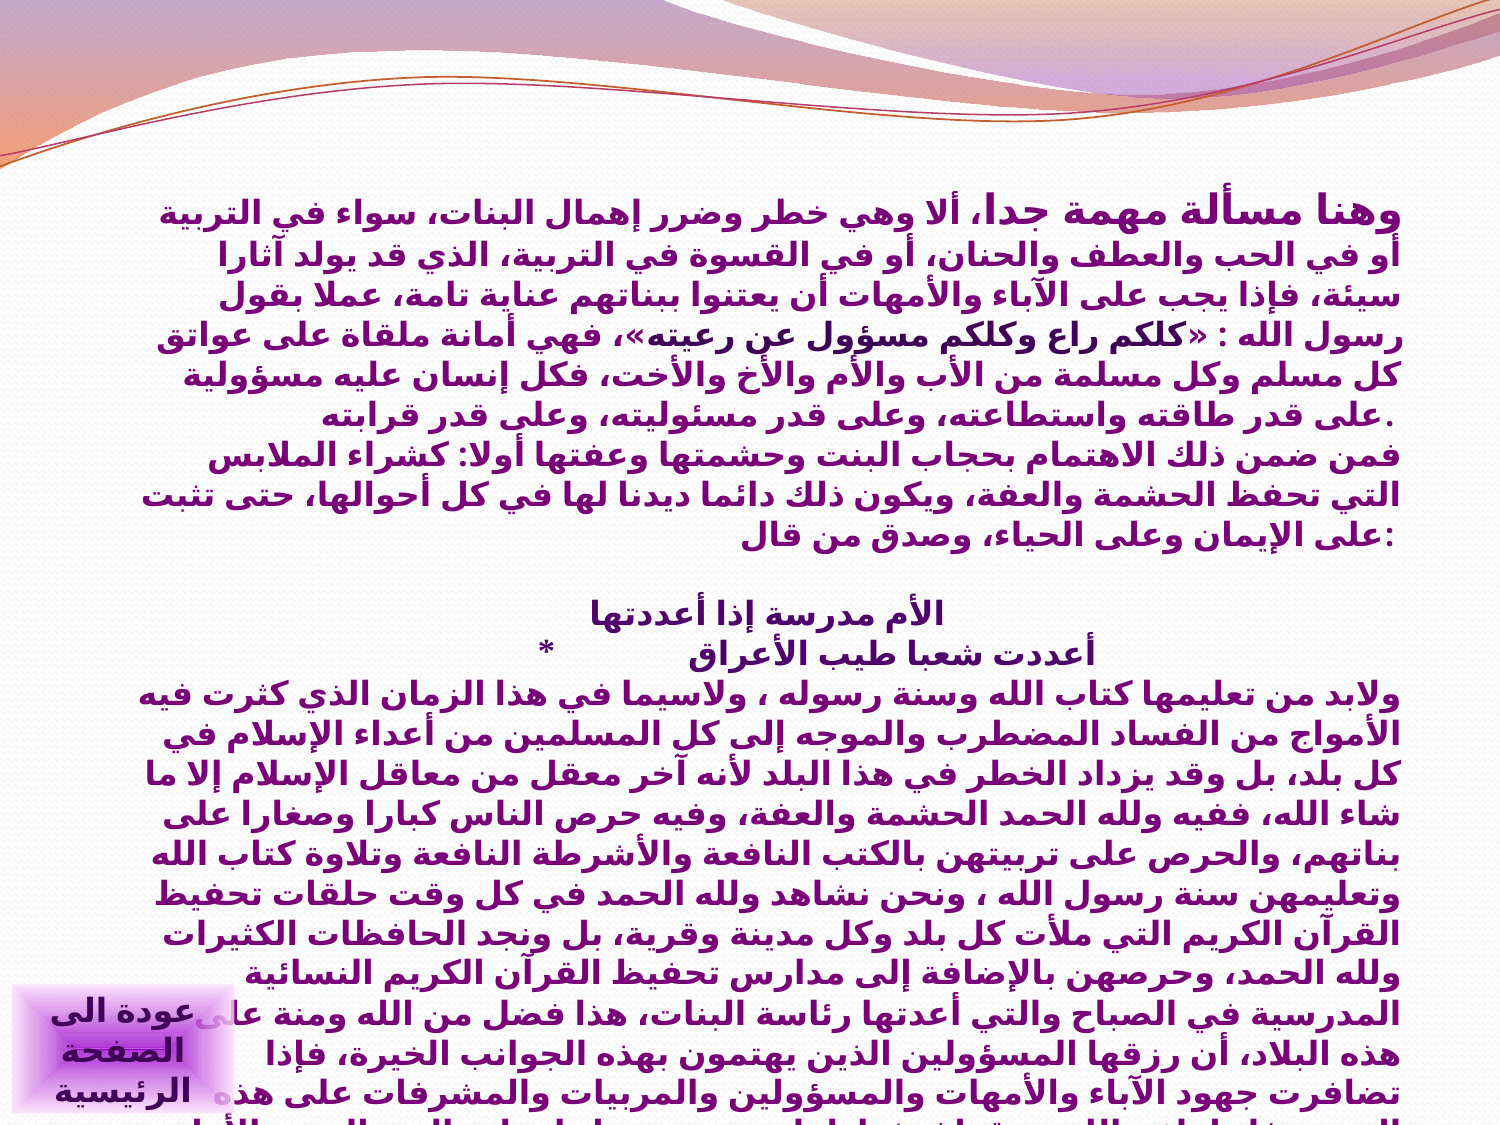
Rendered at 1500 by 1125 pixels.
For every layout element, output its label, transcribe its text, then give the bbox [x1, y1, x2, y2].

text_box وهنا مسألة مهمة جدا، ألا وهي خطر وضرر إهمال البنات، سواء في التربية أو في الحب والعطف والحنان، أو في القسوة في التربية، الذي قد يولد آثارا سيئة، فإذا يجب على الآباء والأمهات أن يعتنوا ببناتهم عناية تامة، عملا بقول رسول الله : «كلكم راع وكلكم مسؤول عن رعيته»، فهي أمانة ملقاة على عواتق كل مسلم وكل مسلمة من الأب والأم والأخ والأخت، فكل إنسان عليه مسؤولية على قدر طاقته واستطاعته، وعلى قدر مسئوليته، وعلى قدر قرابته. فمن ضمن ذلك الاهتمام بحجاب البنت وحشمتها وعفتها أولا: كشراء الملابس التي تحفظ الحشمة والعفة، ويكون ذلك دائما ديدنا لها في كل أحوالها، حتى تثبت على الإيمان وعلى الحياء، وصدق من قال: الأم مدرسة إذا أعددتها * أعددت شعبا طيب الأعراق ولابد من تعليمها كتاب الله وسنة رسوله ، ولاسيما في هذا الزمان الذي كثرت فيه الأمواج من الفساد المضطرب والموجه إلى كل المسلمين من أعداء الإسلام في كل بلد، بل وقد يزداد الخطر في هذا البلد لأنه آخر معقل من معاقل الإسلام إلا ما شاء الله، ففيه ولله الحمد الحشمة والعفة، وفيه حرص الناس كبارا وصغارا على بناتهم، والحرص على تربيتهن بالكتب النافعة والأشرطة النافعة وتلاوة كتاب الله وتعليمهن سنة رسول الله ، ونحن نشاهد ولله الحمد في كل وقت حلقات تحفيظ القرآن الكريم التي ملأت كل بلد وكل مدينة وقرية، بل ونجد الحافظات الكثيرات ولله الحمد، وحرصهن بالإضافة إلى مدارس تحفيظ القرآن الكريم النسائية المدرسية في الصباح والتي أعدتها رئاسة البنات، هذا فضل من الله ومنة على هذه البلاد، أن رزقها المسؤولين الذين يهتمون بهذه الجوانب الخيرة، فإذا تضافرت جهود الآباء والأمهات والمسؤولين والمربيات والمشرفات على هذه المهمة فإننا بإذن الله سنقطف ثمارا يانعة بتربية بناتنا وبإيصالهن إلى بر الأمان وشاطئ السلامة ولاسيما ما يوجه إلينا من الأطباق – الدشوش – والإنترنت وغيرها، وإن كان في بعضها صالح ولكن الأكثر الفساد، إلا من عصم الله. [117, 175, 1418, 1125]
text_box عودة الى الصفحة الرئيسية [8, 981, 238, 1117]
